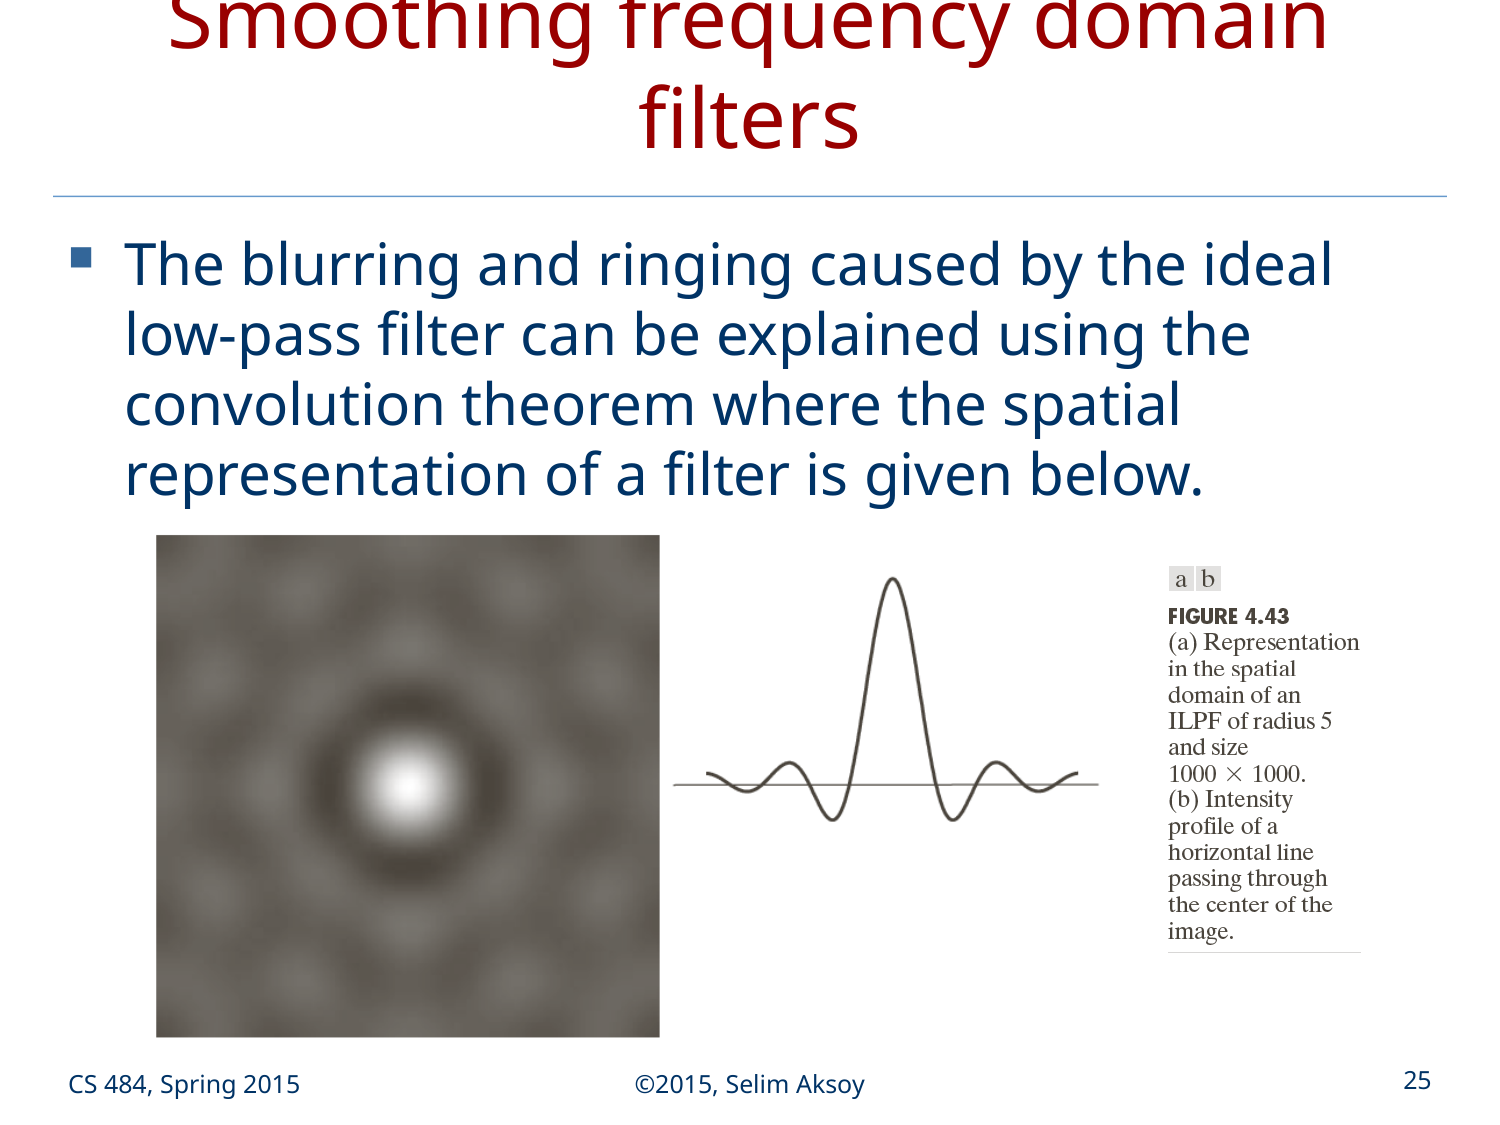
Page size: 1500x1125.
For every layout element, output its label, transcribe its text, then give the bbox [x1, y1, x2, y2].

picture [147, 526, 1105, 1041]
title Smoothing frequency domain filters [53, 31, 1447, 173]
picture [1163, 562, 1368, 959]
list The blurring and ringing caused by the ideal low-pass filter can be explained using the convolution theorem where the spatial representation of a filter is given below. [53, 220, 1447, 1035]
slide_number 25 [1134, 1052, 1448, 1107]
footer ©2015, Selim Aksoy [511, 1052, 988, 1107]
slide_number CS 484, Spring 2015 [52, 1052, 366, 1107]
